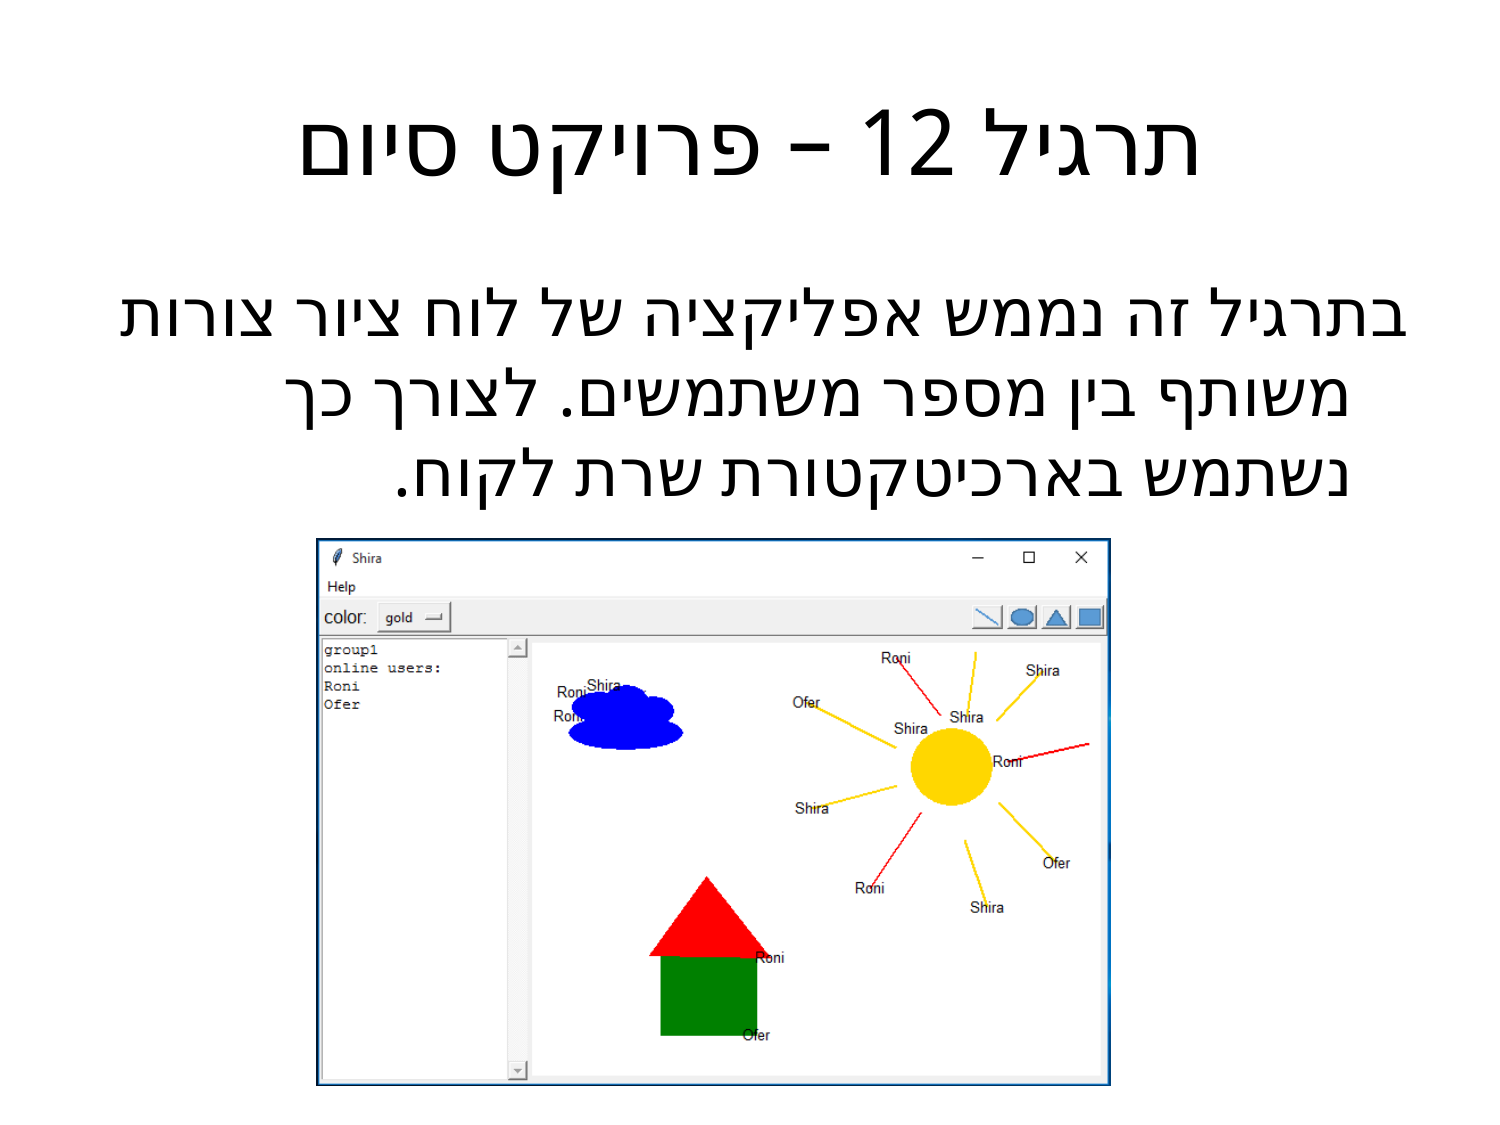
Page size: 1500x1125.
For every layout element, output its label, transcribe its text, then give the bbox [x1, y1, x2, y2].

title תרגיל 12 – פרויקט סיום [75, 45, 1425, 233]
list בתרגיל זה נממש אפליקציה של לוח ציור צורות משותף בין מספר משתמשים. לצורך כך נשתמש בארכיטקטורת שרת לקוח. [75, 262, 1425, 1005]
picture [316, 538, 1111, 1086]
